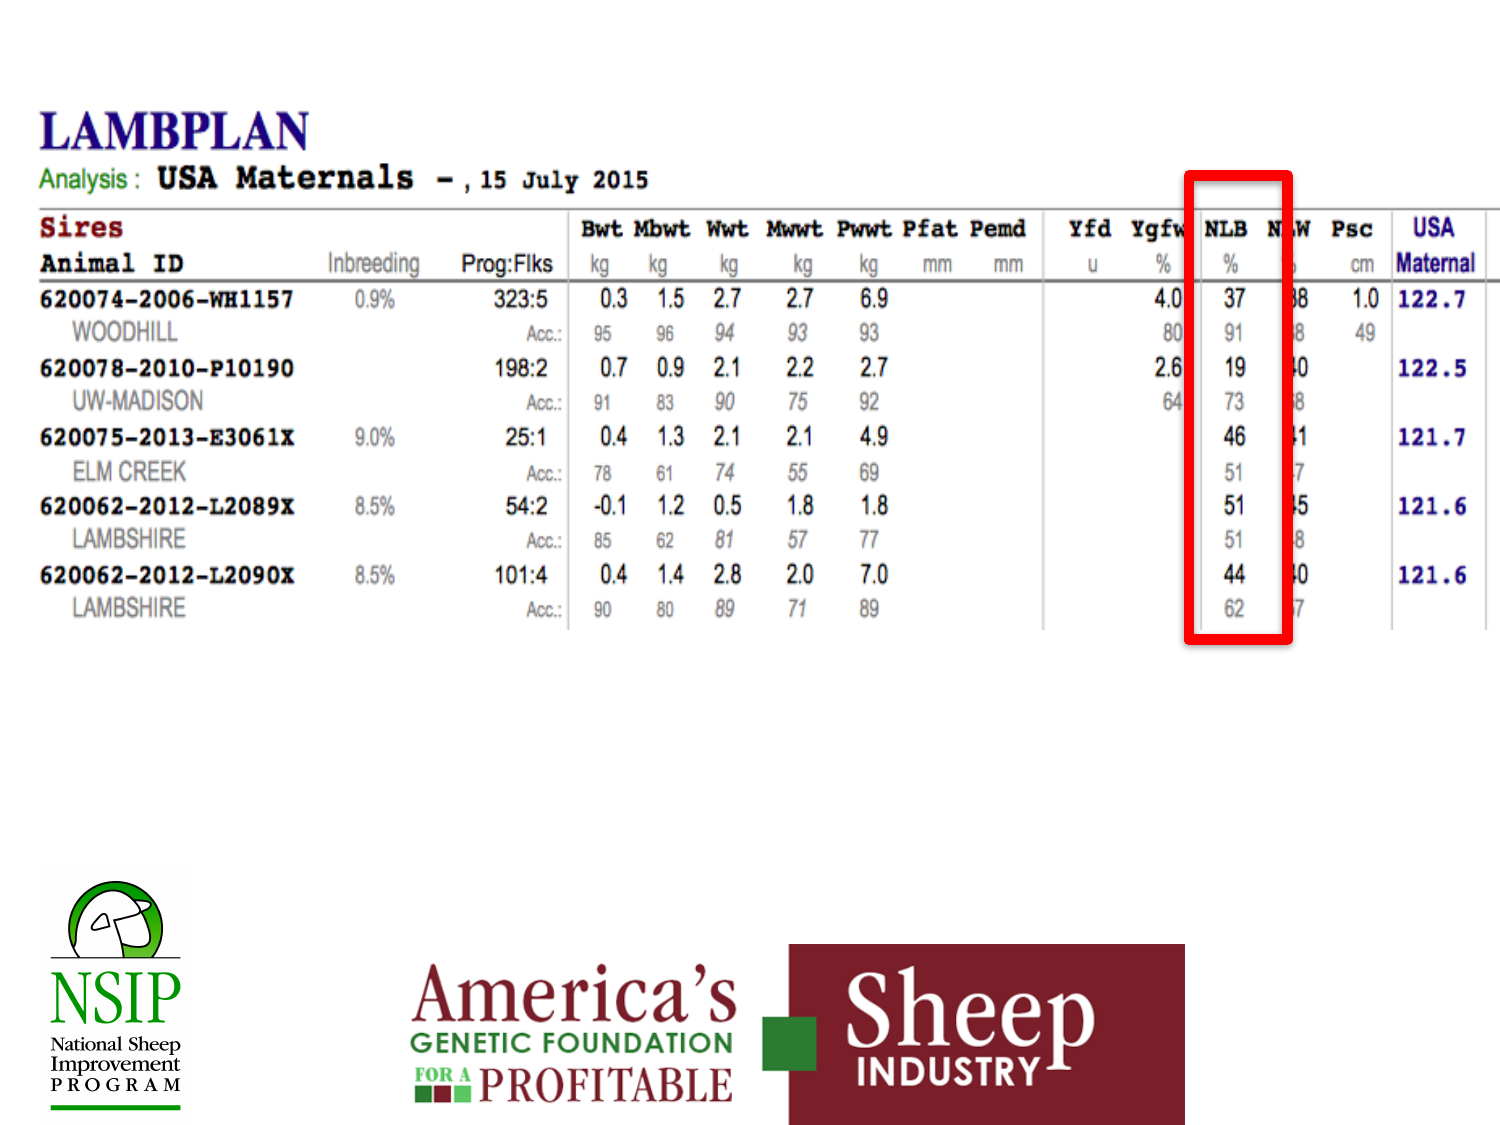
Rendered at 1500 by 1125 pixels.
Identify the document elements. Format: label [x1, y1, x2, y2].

picture [0, 0, 1500, 837]
text_box [38, 868, 1185, 1125]
